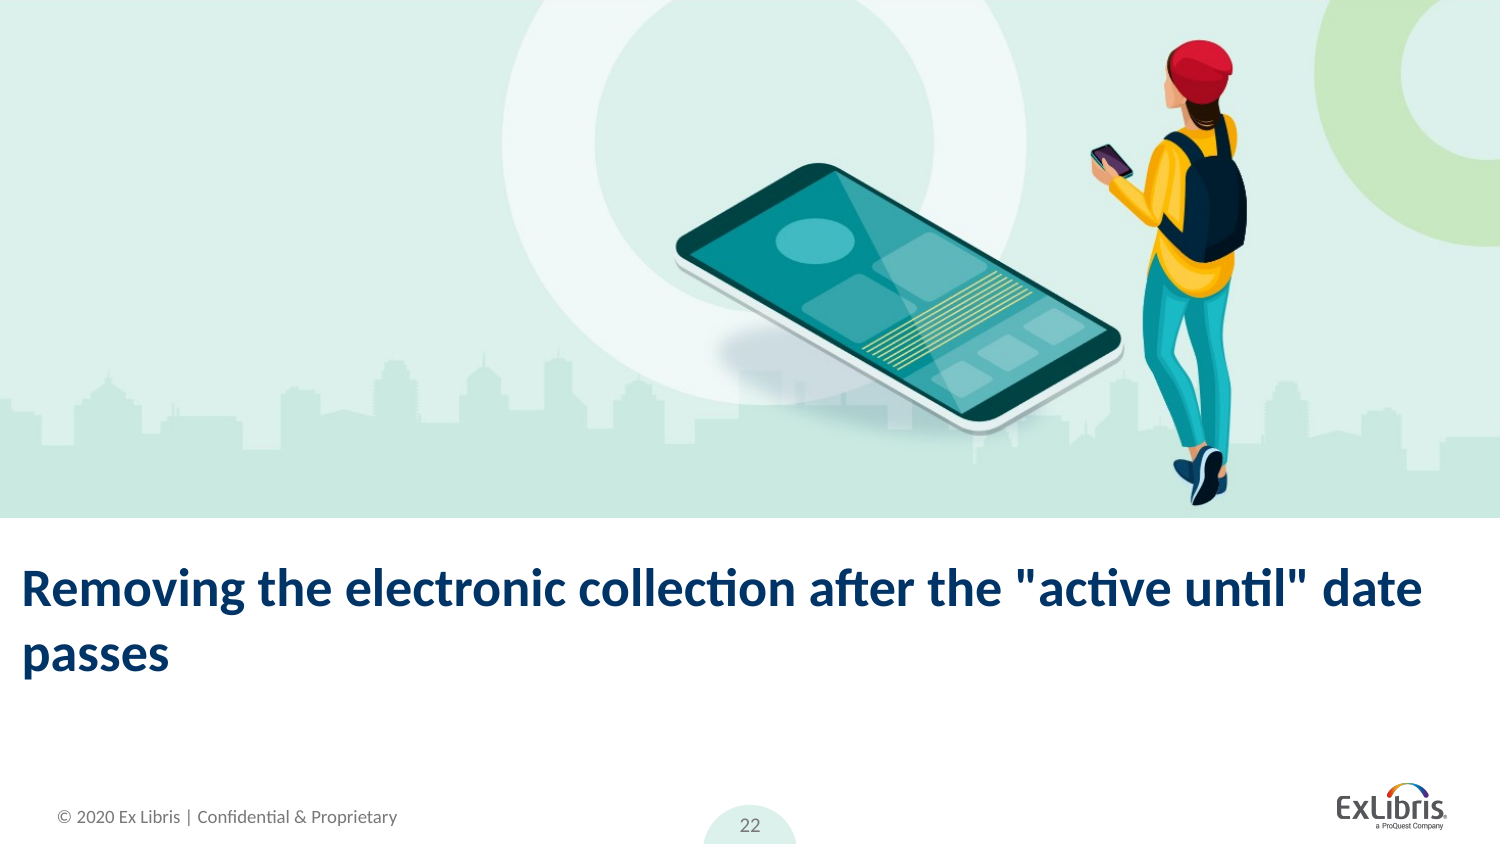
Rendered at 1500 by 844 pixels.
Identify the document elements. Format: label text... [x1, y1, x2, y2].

picture [0, 0, 1500, 518]
title Removing the electronic collection after the "active until" date passes [6, 544, 1489, 749]
slide_number 22 [705, 793, 795, 844]
picture [1337, 783, 1447, 830]
